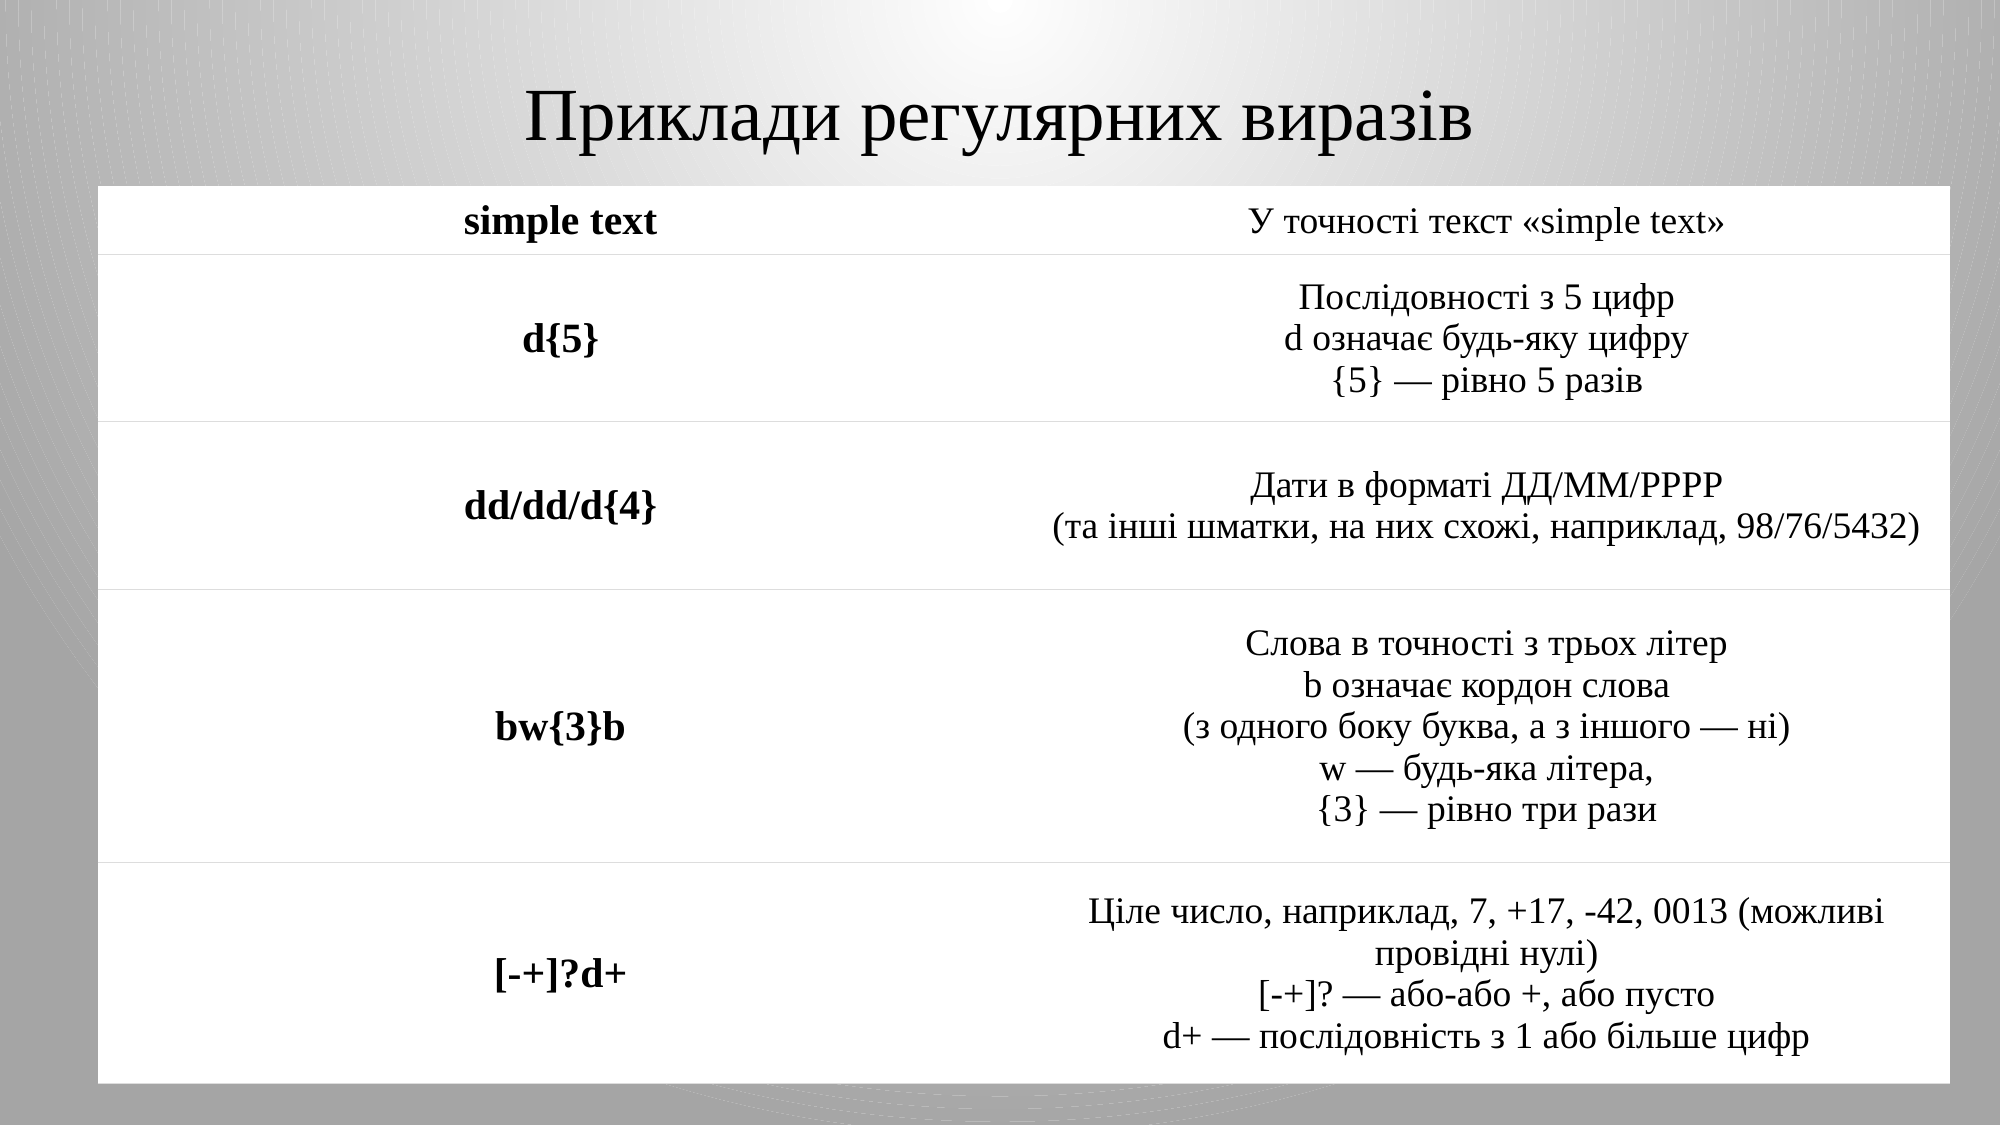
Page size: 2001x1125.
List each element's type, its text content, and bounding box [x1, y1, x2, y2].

table_cell [-+]?d+ [98, 863, 1024, 1083]
table_cell bw{3}b [98, 590, 1024, 862]
table_cell Послідовності з 5 цифр d означає будь-яку цифру {5} — рівно 5 разів [1024, 255, 1950, 421]
table_header У точності текст «simple text» [1024, 186, 1950, 254]
table_cell Дати в форматі ДД/ММ/РРРР (та інші шматки, на них схожі, наприклад, 98/76/5432) [1024, 422, 1950, 589]
title Приклади регулярних виразів [137, 59, 1863, 172]
table_cell dd/dd/d{4} [98, 422, 1024, 589]
table_header simple text [98, 186, 1024, 254]
table_cell Ціле число, наприклад, 7, +17, -42, 0013 (можливі провідні нулі) [-+]? — або-або +, або пусто d+ — послідовність з 1 або більше цифр [1024, 863, 1950, 1083]
table_cell d{5} [98, 255, 1024, 421]
table_cell Слова в точності з трьох літер b означає кордон слова (з одного боку буква, а з іншого — ні) w — будь-яка літера, {3} — рівно три рази [1024, 590, 1950, 862]
